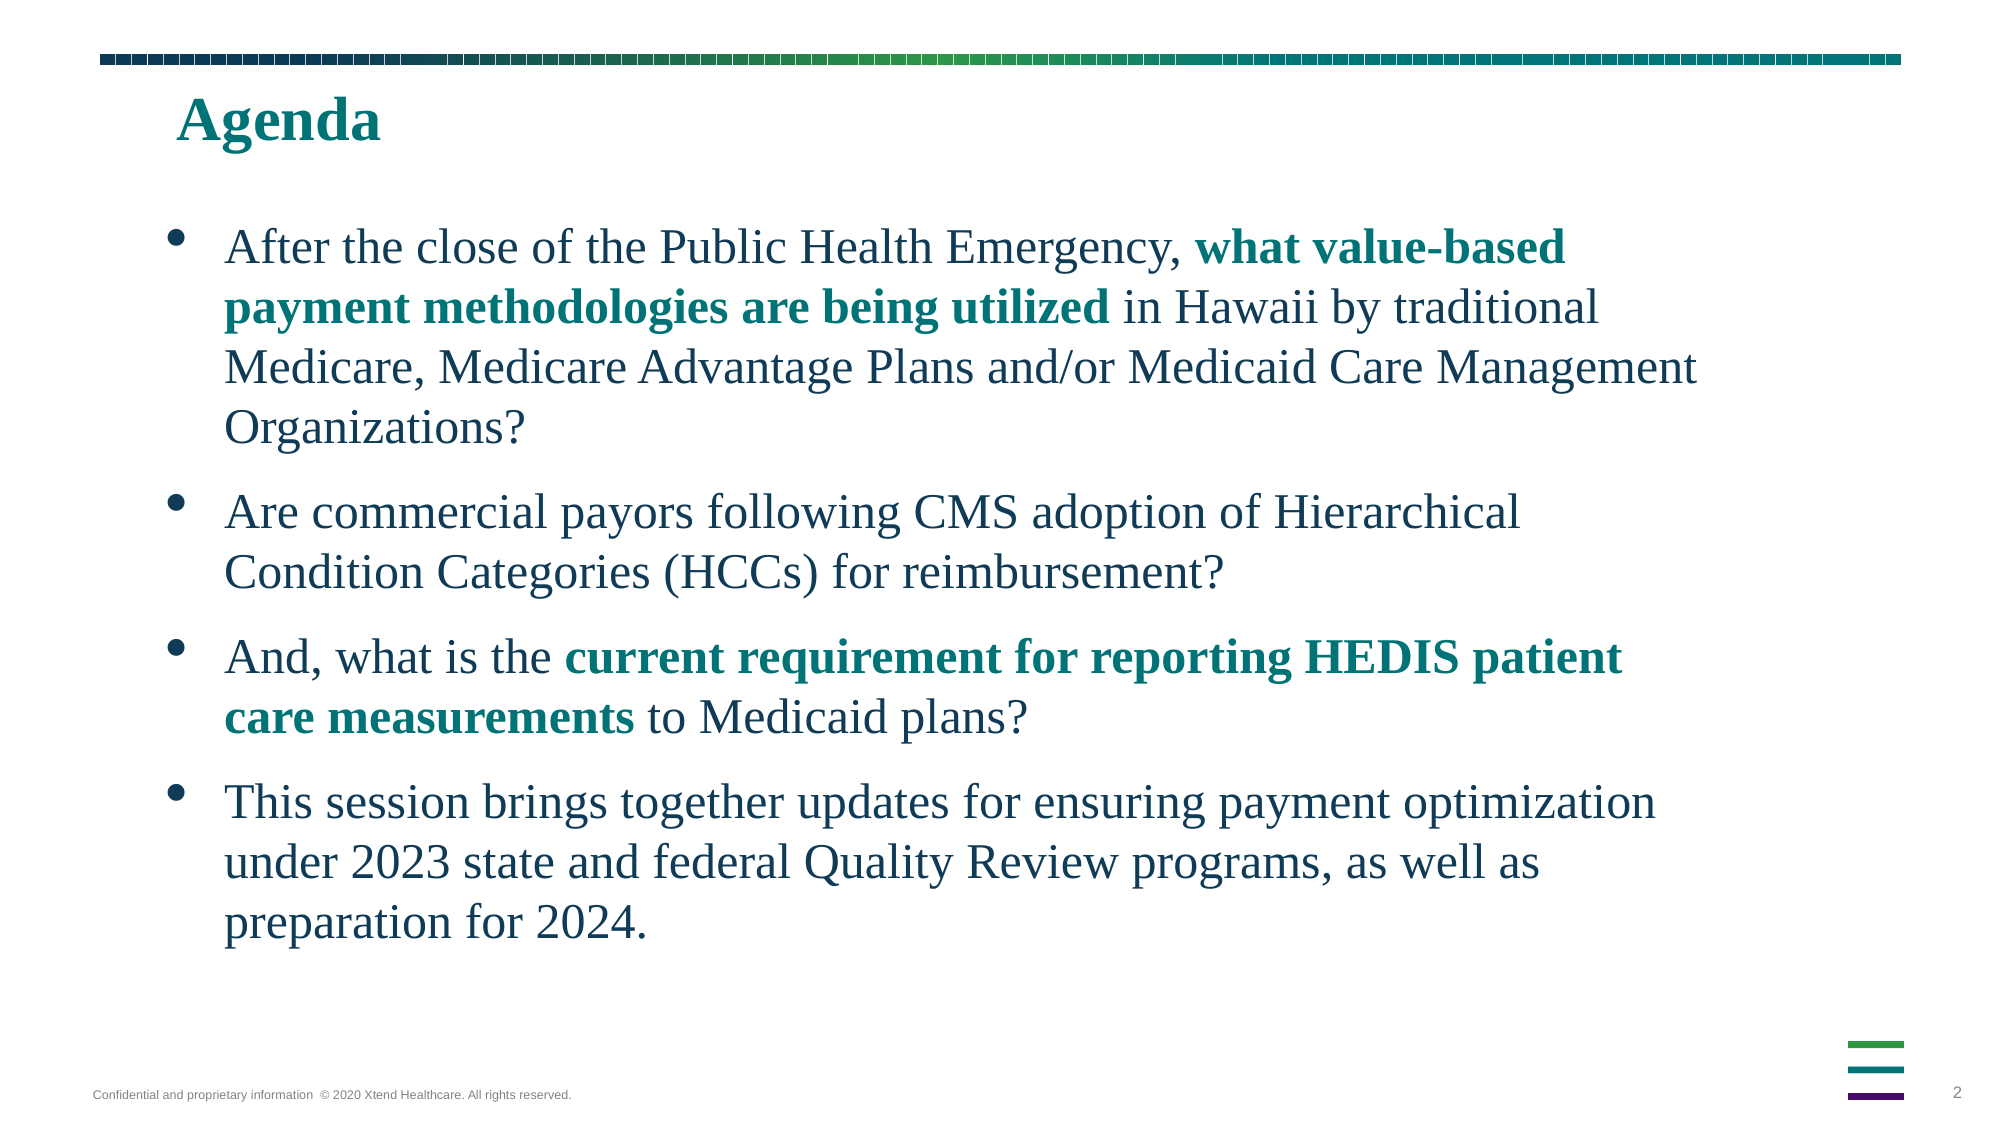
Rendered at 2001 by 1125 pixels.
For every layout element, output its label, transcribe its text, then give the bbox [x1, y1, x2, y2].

picture [100, 54, 1901, 65]
text_box After the close of the Public Health Emergency, what value-based payment methodologies are being utilized in Hawaii by traditional Medicare, Medicare Advantage Plans and/or Medicaid Care Management Organizations? Are commercial payors following CMS adoption of Hierarchical Condition Categories (HCCs) for reimbursement? And, what is the current requirement for reporting HEDIS patient care measurements to Medicaid plans? This session brings together updates for ensuring payment optimization under 2023 state and federal Quality Review programs, as well as preparation for 2024. [153, 206, 1727, 957]
picture [1848, 1041, 1904, 1100]
title Agenda [176, 70, 1527, 206]
